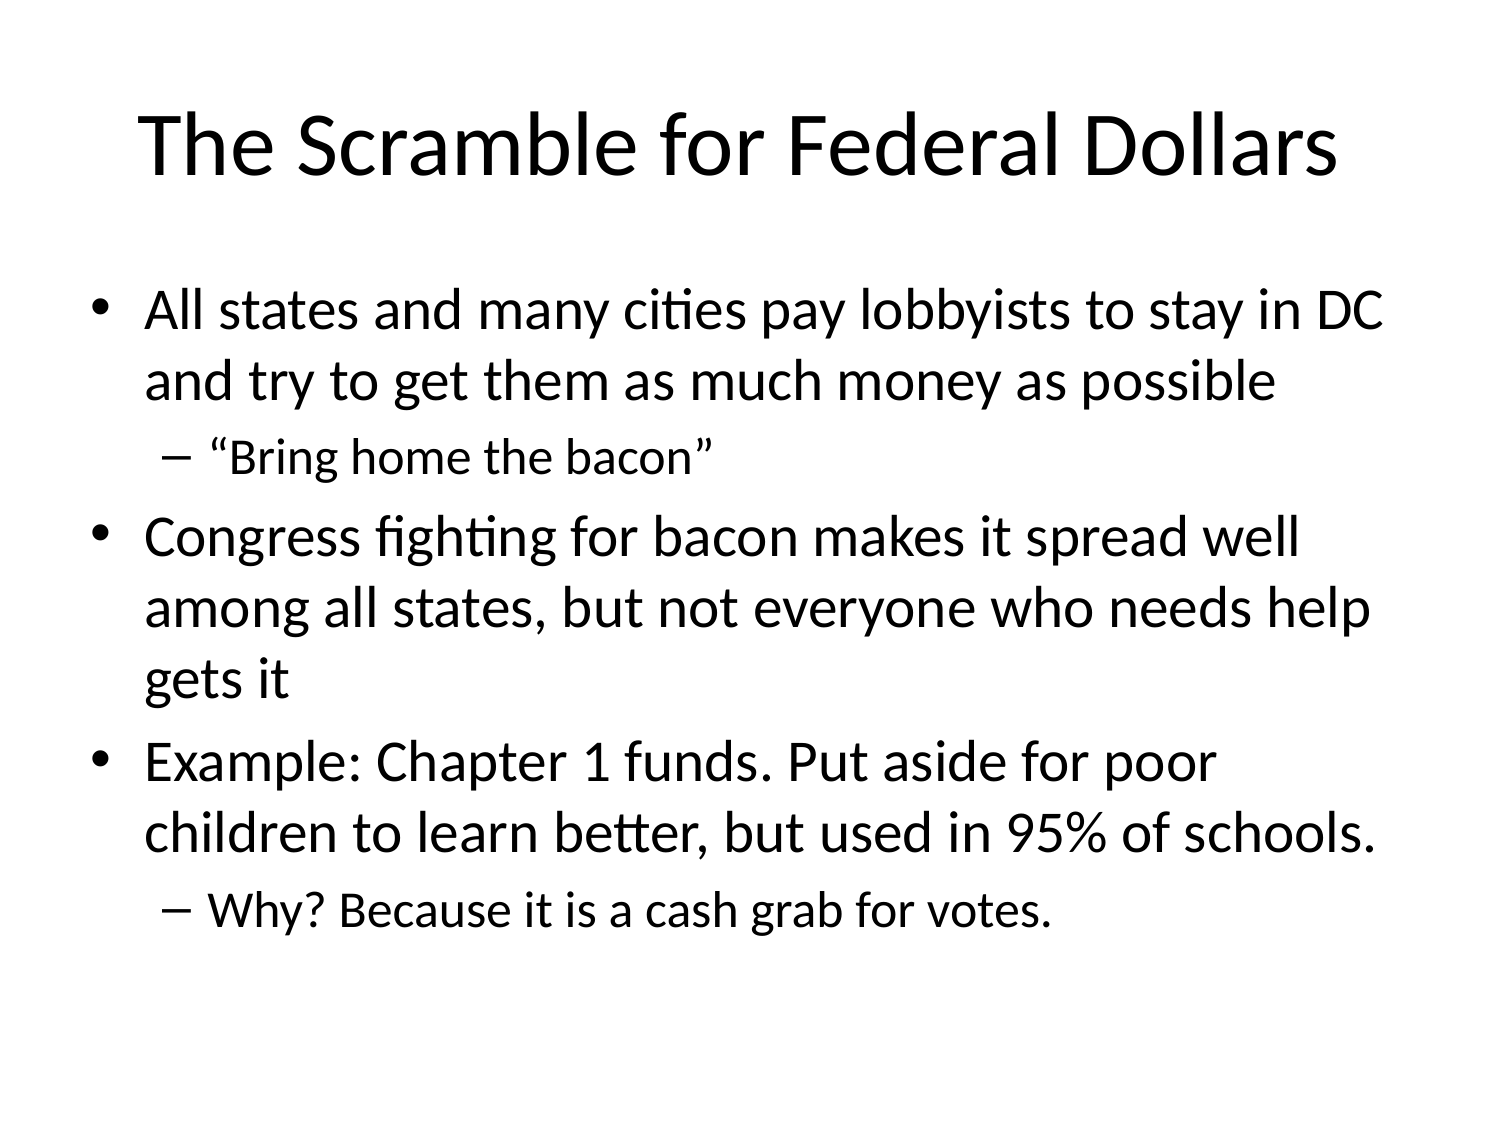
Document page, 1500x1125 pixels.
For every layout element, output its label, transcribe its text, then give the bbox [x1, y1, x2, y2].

list All states and many cities pay lobbyists to stay in DC and try to get them as much money as possible “Bring home the bacon” Congress fighting for bacon makes it spread well among all states, but not everyone who needs help gets it Example: Chapter 1 funds. Put aside for poor children to learn better, but used in 95% of schools. Why? Because it is a cash grab for votes. [75, 262, 1425, 1005]
title The Scramble for Federal Dollars [75, 45, 1425, 233]
